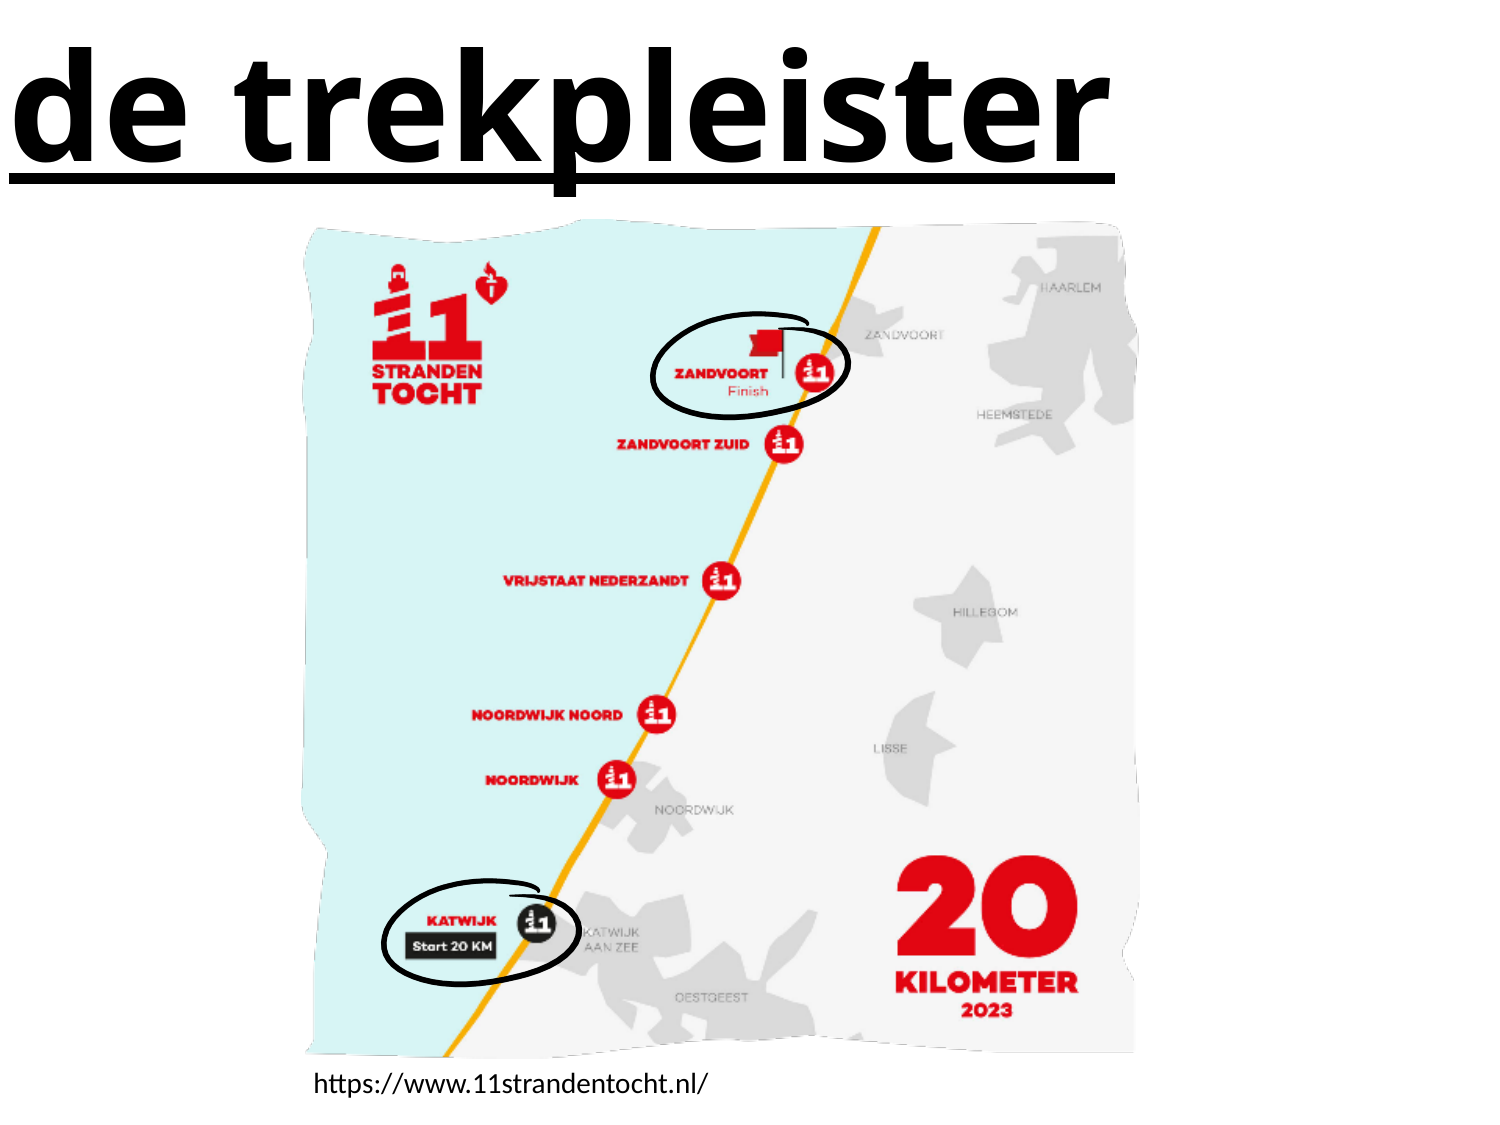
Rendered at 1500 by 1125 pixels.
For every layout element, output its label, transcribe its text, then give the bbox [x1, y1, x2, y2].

text_box de trekpleister [0, 4, 1500, 199]
picture [300, 219, 1140, 1059]
text_box https://www.11strandentocht.nl/ [298, 1063, 1049, 1107]
